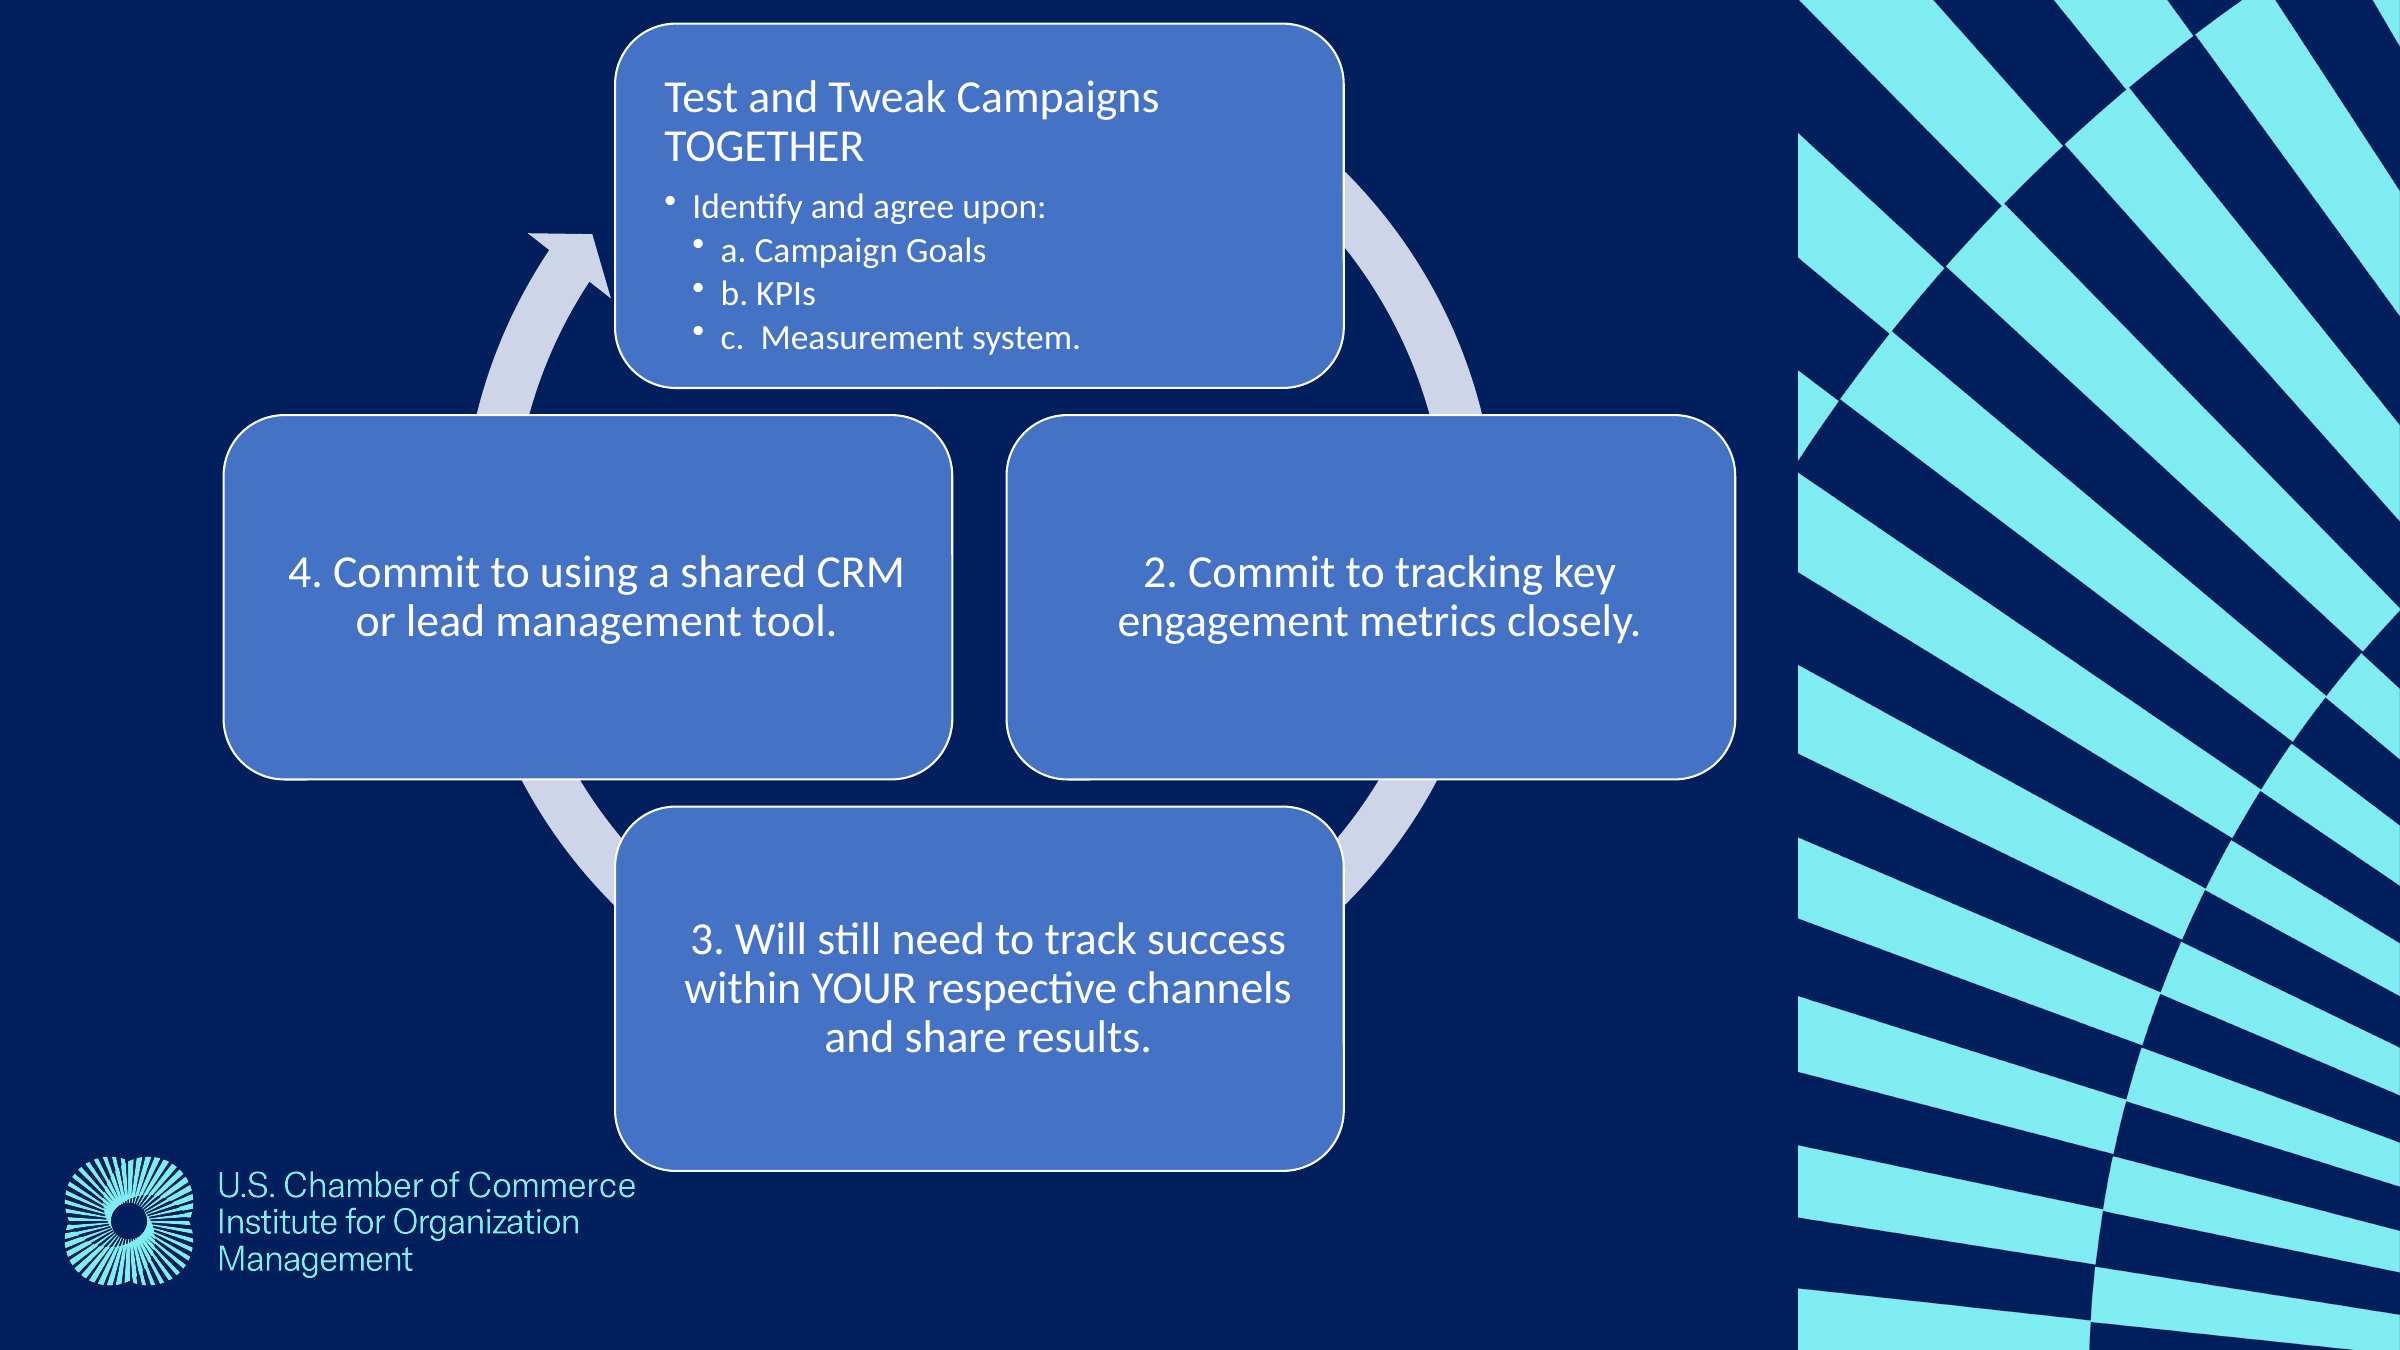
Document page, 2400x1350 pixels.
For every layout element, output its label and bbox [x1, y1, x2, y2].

list [128, 23, 1831, 1172]
picture [0, 1092, 699, 1350]
picture [1797, 0, 2400, 1350]
